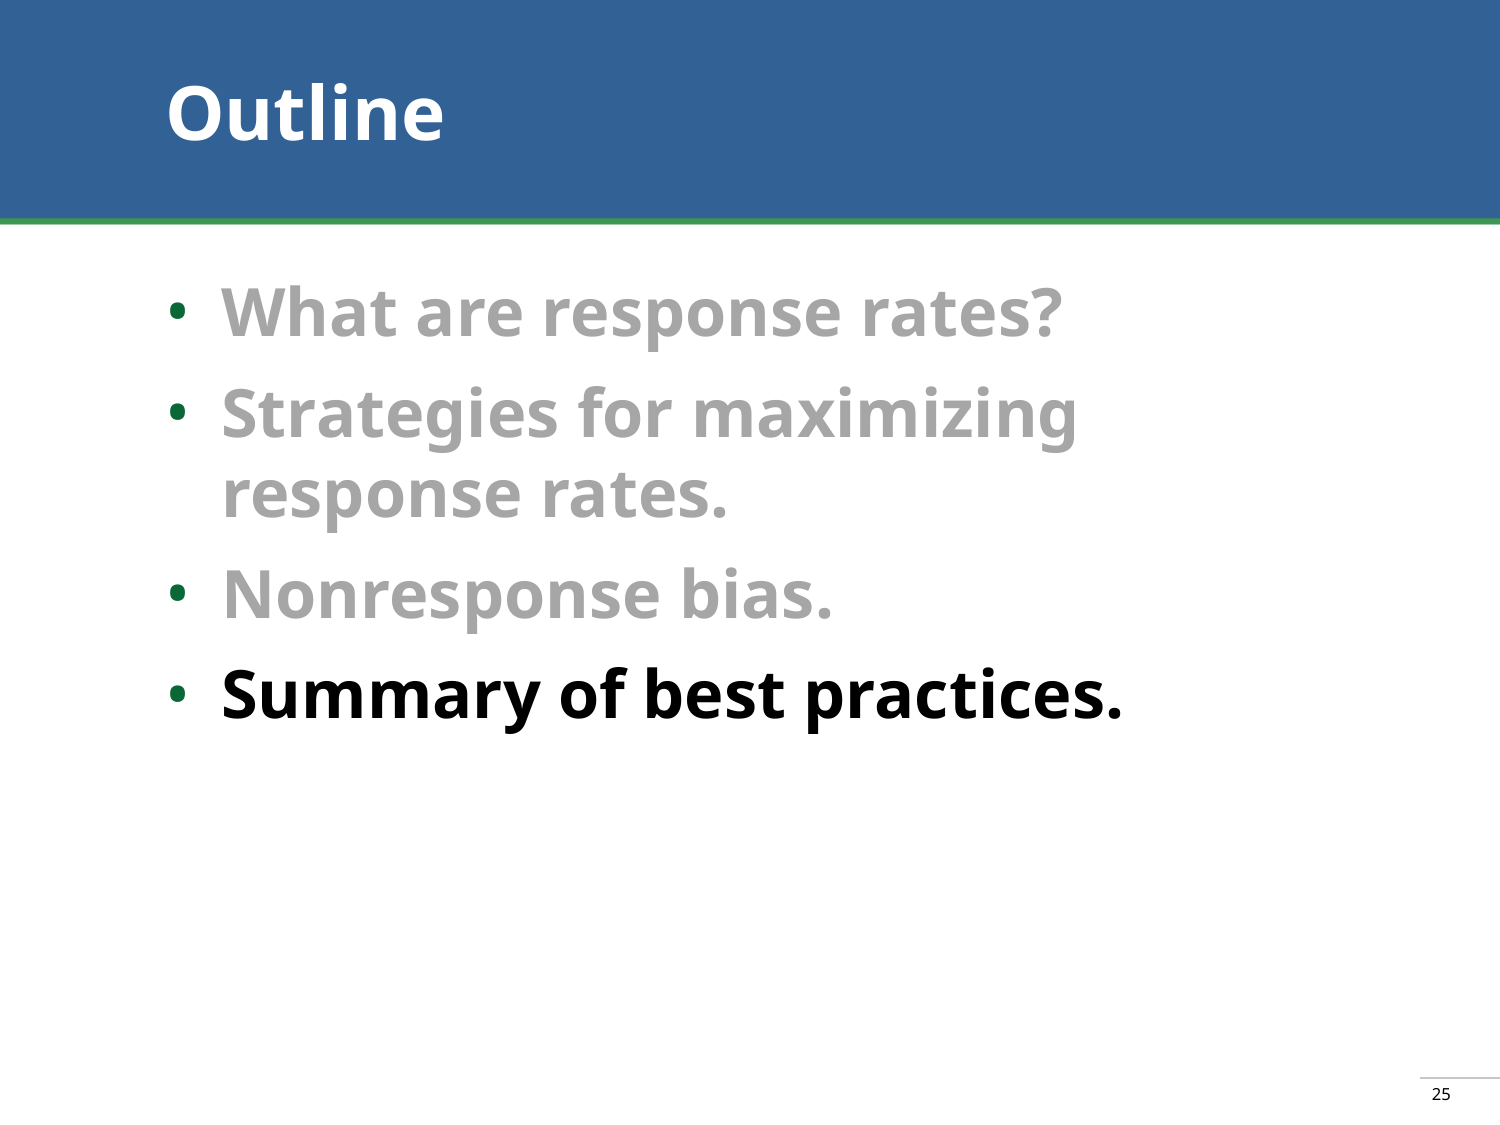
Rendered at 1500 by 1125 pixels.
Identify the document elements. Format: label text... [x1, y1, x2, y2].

title Outline [150, 0, 1350, 221]
list What are response rates? Strategies for maximizing response rates. Nonresponse bias. Summary of best practices. [150, 262, 1350, 1005]
slide_number 25 [1431, 1085, 1458, 1106]
picture [0, 0, 1500, 1125]
